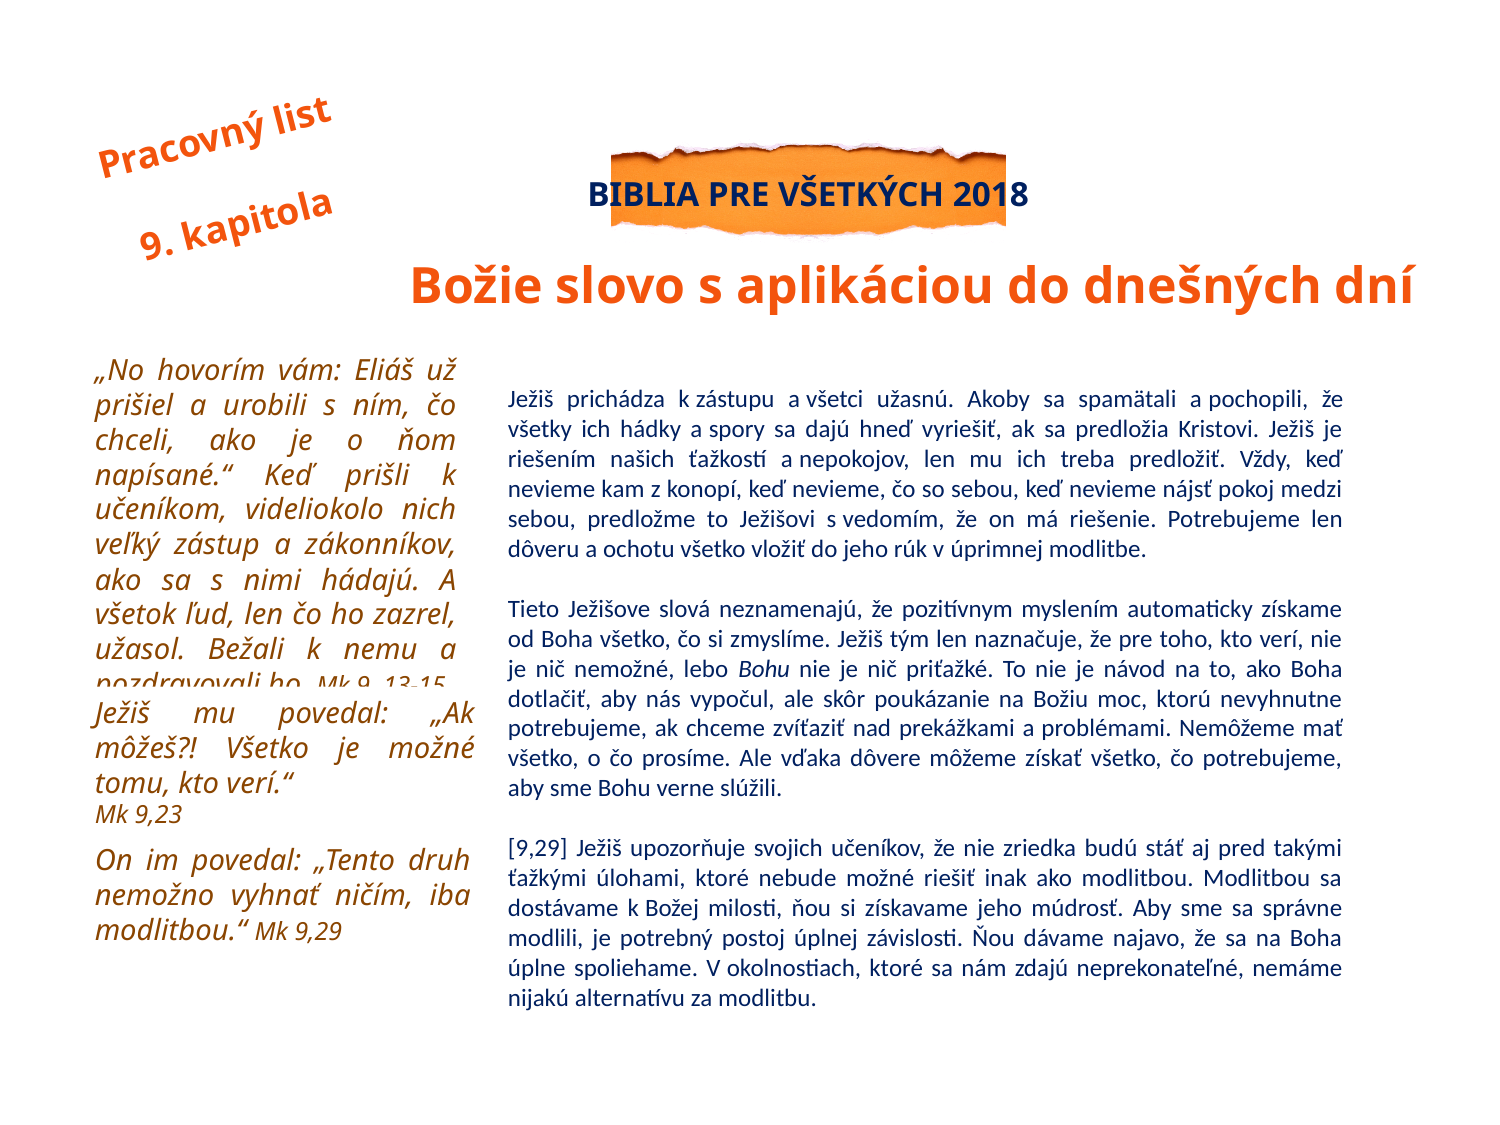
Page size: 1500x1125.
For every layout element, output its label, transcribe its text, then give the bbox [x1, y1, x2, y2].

text_box Pracovný list 9. kapitola [76, 73, 361, 286]
text_box Ježiš mu povedal: „Ak môžeš?! Všetko je možné tomu, kto verí.“ Mk 9,23 [79, 686, 490, 837]
text_box „No hovorím vám: Eliáš už prišiel a urobili s ním, čo chceli, ako je o ňom napísané.“ Keď prišli k učeníkom, videliokolo nich veľký zástup a zákonníkov, ako sa s nimi hádajú. A všetok ľud, len čo ho zazrel, užasol. Bežali k nemu a pozdravovali ho. Mk 9, 13-15 [79, 343, 472, 686]
picture [611, 139, 1006, 243]
text_box Ježiš prichádza k zástupu a všetci užasnú. Akoby sa spamätali a pochopili, že všetky ich hádky a spory sa dajú hneď vyriešiť, ak sa predložia Kristovi. Ježiš je riešením našich ťažkostí a nepokojov, len mu ich treba predložiť. Vždy, keď nevieme kam z konopí, keď nevieme, čo so sebou, keď nevieme nájsť pokoj medzi sebou, predložme to Ježišovi s vedomím, že on má riešenie. Potrebujeme len dôveru a ochotu všetko vložiť do jeho rúk v úprimnej modlitbe. Tieto Ježišove slová neznamenajú, že pozitívnym myslením automaticky získame od Boha všetko, čo si zmyslíme. Ježiš tým len naznačuje, že pre toho, kto verí, nie je nič nemožné, lebo Bohu nie je nič priťažké. To nie je návod na to, ako Boha dotlačiť, aby nás vypočul, ale skôr poukázanie na Božiu moc, ktorú nevyhnutne potrebujeme, ak chceme zvíťaziť nad prekážkami a problémami. Nemôžeme mať všetko, o čo prosíme. Ale vďaka dôvere môžeme získať všetko, čo potrebujeme, aby sme Bohu verne slúžili. [9,29] Ježiš upozorňuje svojich učeníkov, že nie zriedka budú stáť aj pred takými ťažkými úlohami, ktoré nebude možné riešiť inak ako modlitbou. Modlitbou sa dostávame k Božej milosti, ňou si získavame jeho múdrosť. Aby sme sa správne modlili, je potrebný postoj úplnej závislosti. Ňou dávame najavo, že sa na Boha úplne spoliehame. V okolnostiach, ktoré sa nám zdajú neprekonateľné, nemáme nijakú alternatívu za modlitbu. [493, 375, 1359, 1079]
text_box BIBLIA PRE VŠETKÝCH 2018 Božie slovo s aplikáciou do dnešných dní [187, 166, 1430, 321]
text_box On im povedal: „Tento druh nemožno vyhnať ničím, iba modlitbou.“ Mk 9,29 [80, 834, 486, 954]
